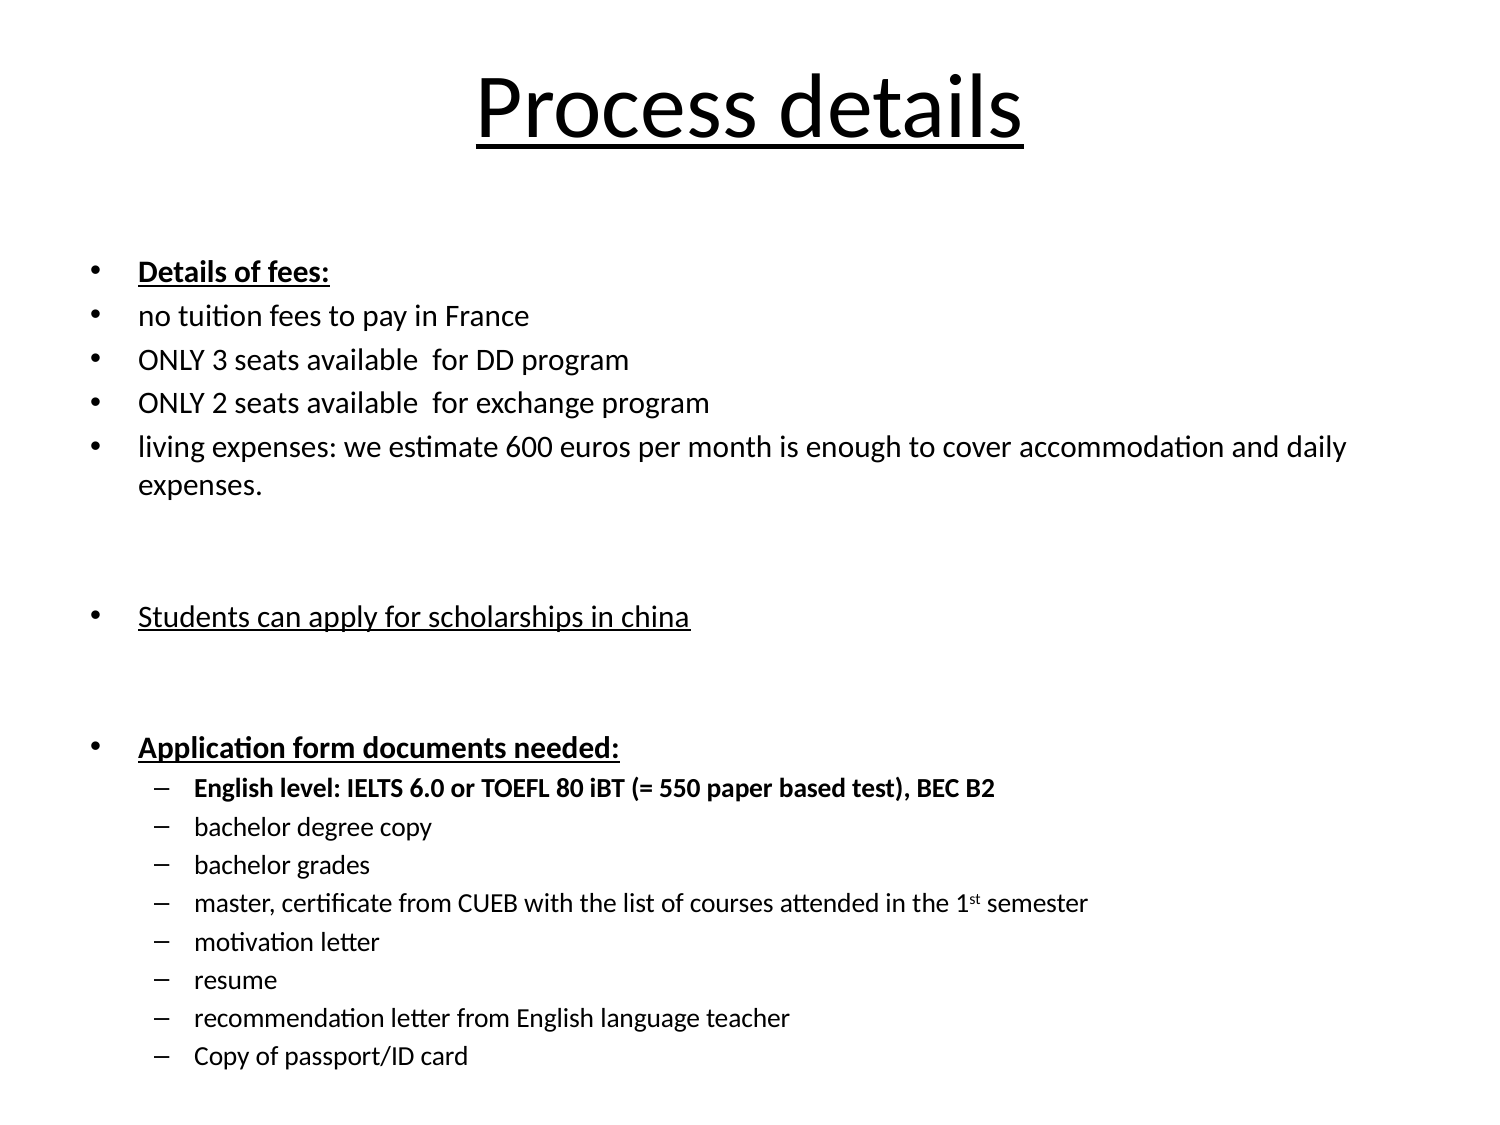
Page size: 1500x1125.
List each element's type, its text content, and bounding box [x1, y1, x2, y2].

title Process details [75, 7, 1425, 195]
list Details of fees: no tuition fees to pay in France ONLY 3 seats available for DD program ONLY 2 seats available for exchange program living expenses: we estimate 600 euros per month is enough to cover accommodation and daily expenses. Students can apply for scholarships in china Application form documents needed: English level: IELTS 6.0 or TOEFL 80 iBT (= 550 paper based test), BEC B2 bachelor degree copy bachelor grades master, certificate from CUEB with the list of courses attended in the 1st semester motivation letter resume recommendation letter from English language teacher Copy of passport/ID card [75, 243, 1425, 1094]
